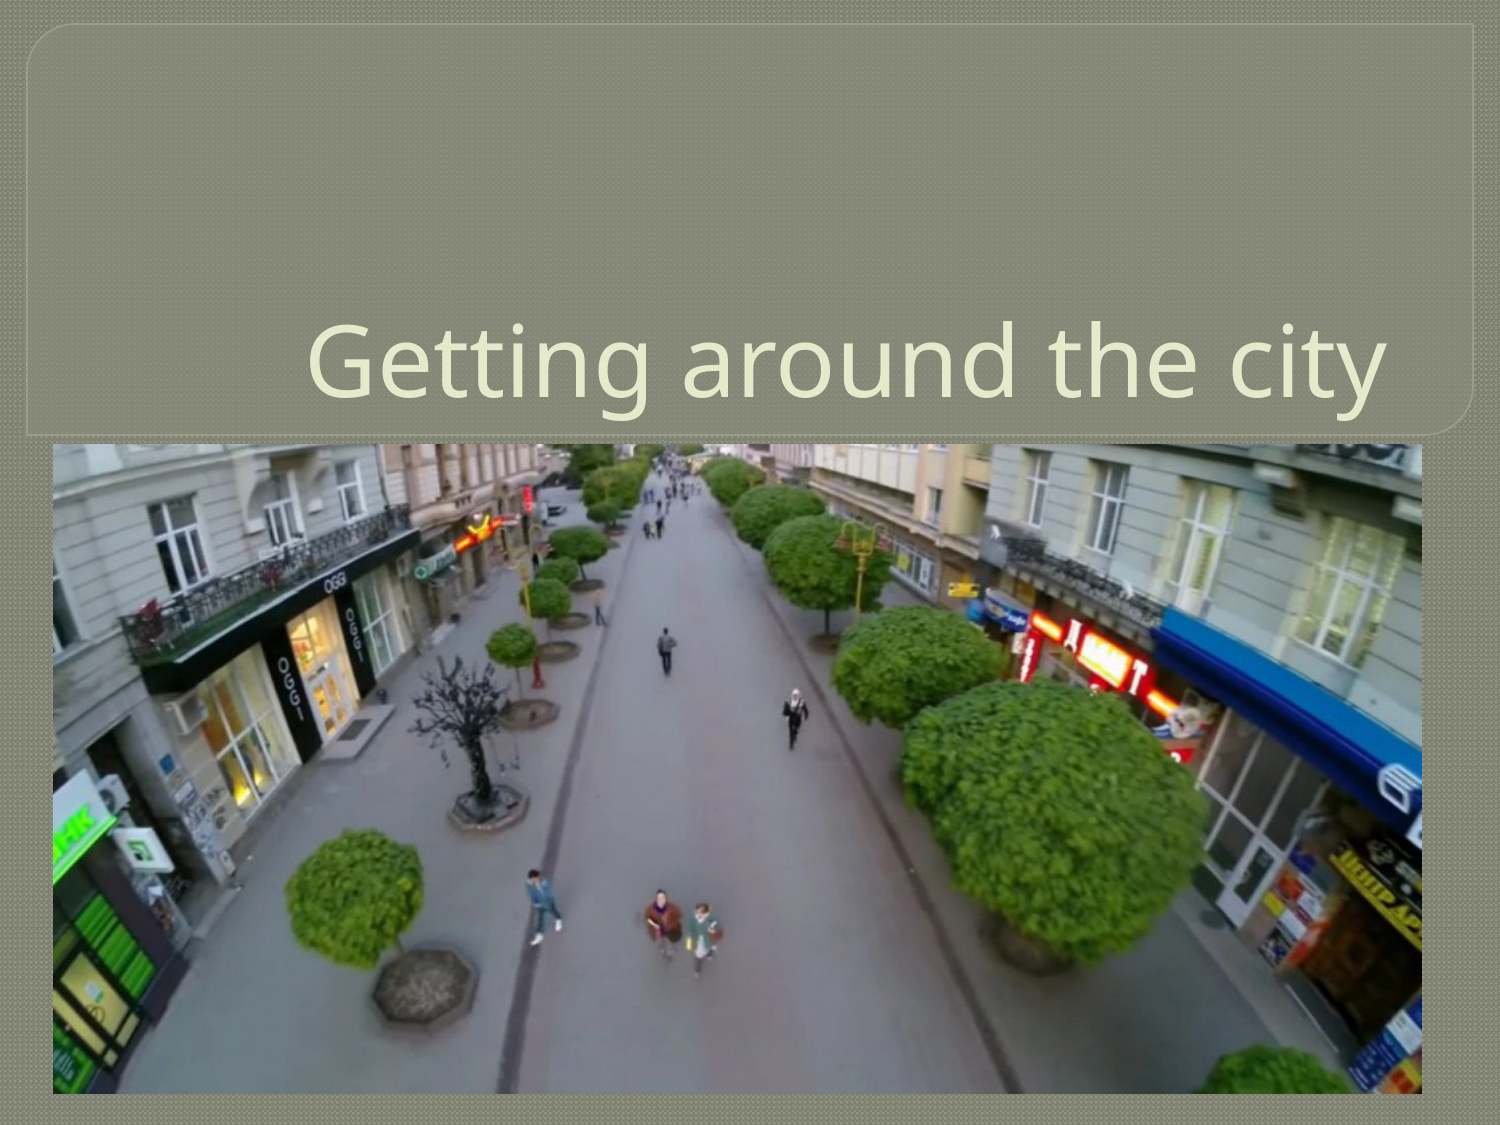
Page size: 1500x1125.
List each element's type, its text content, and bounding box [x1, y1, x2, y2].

title Getting around the city [76, 62, 1427, 425]
picture [52, 444, 1422, 1095]
